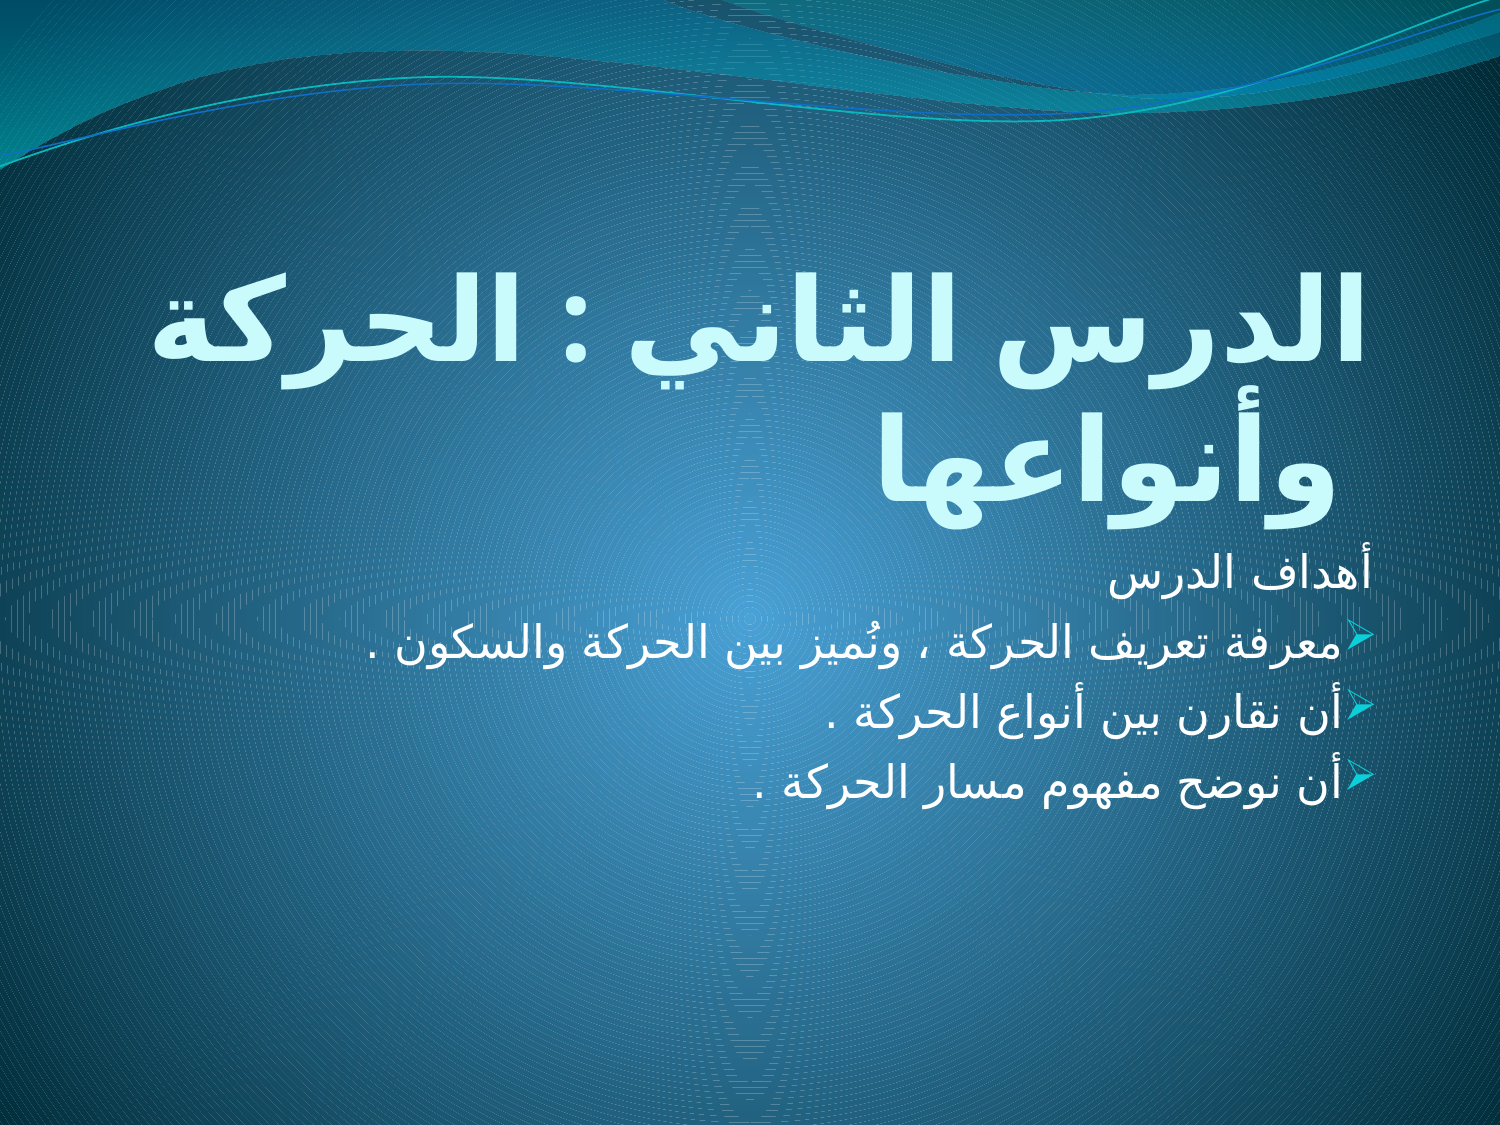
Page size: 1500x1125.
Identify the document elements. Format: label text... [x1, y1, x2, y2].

title الدرس الثاني : الحركة وأنواعها [87, 224, 1376, 525]
subtitle أهداف الدرس معرفة تعريف الحركة ، ونُميز بين الحركة والسكون . أن نقارن بين أنواع الحركة . أن نوضح مفهوم مسار الحركة . [87, 529, 1376, 818]
